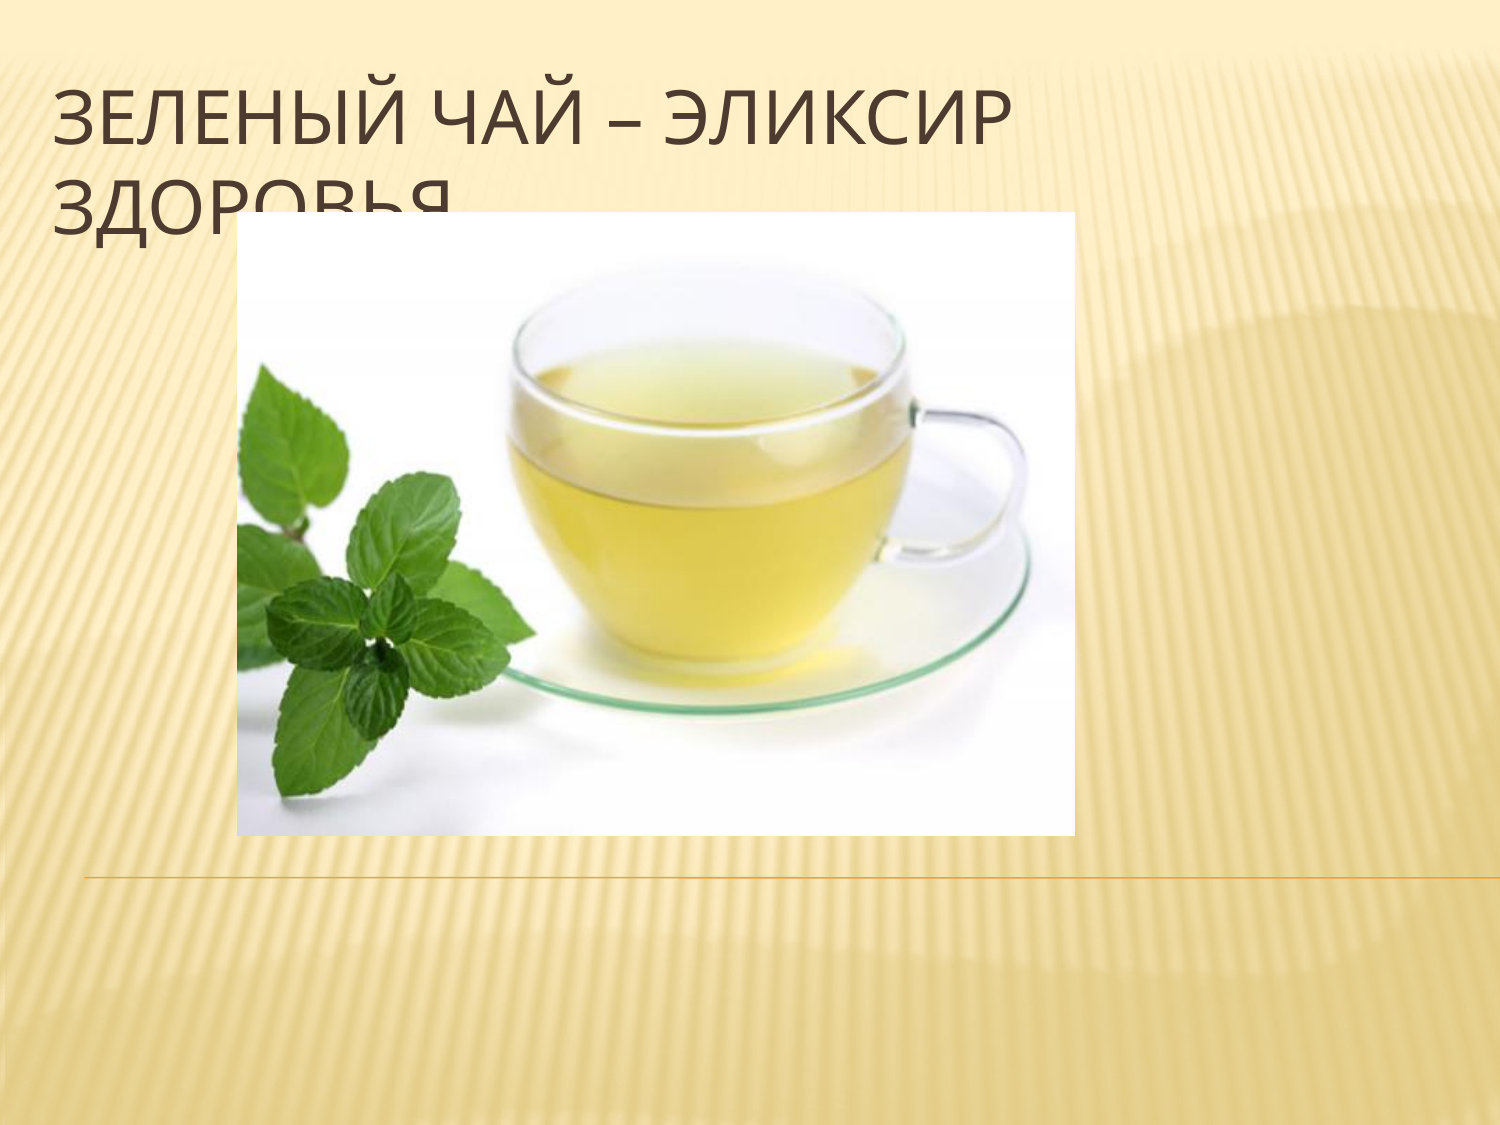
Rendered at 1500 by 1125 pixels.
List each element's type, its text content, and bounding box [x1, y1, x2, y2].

picture [237, 212, 1076, 837]
title Зеленый чай – Эликсир здоровья. [37, 62, 1425, 263]
